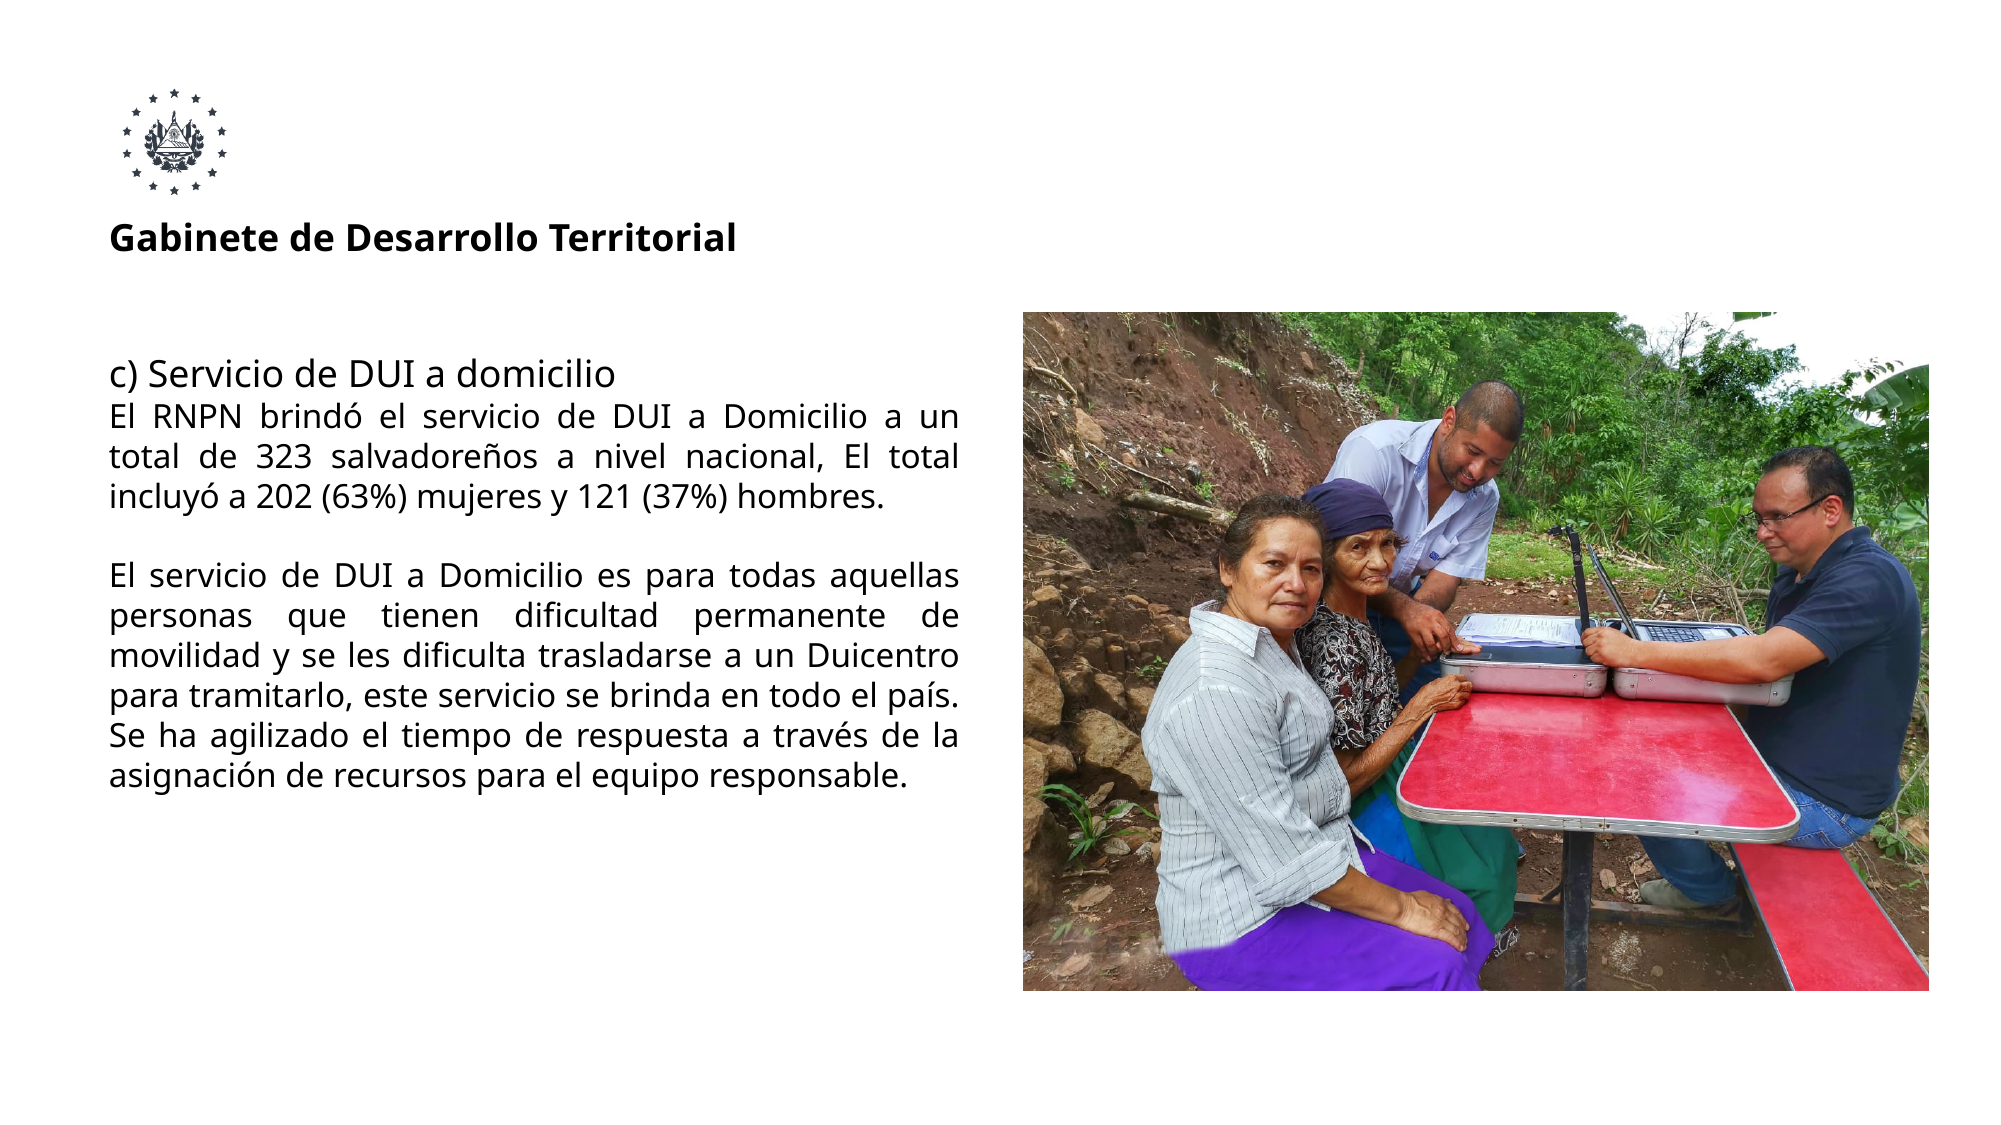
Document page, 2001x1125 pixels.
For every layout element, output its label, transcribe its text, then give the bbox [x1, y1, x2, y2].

picture [1023, 312, 1929, 992]
text_box Gabinete de Desarrollo Territorial [94, 206, 1939, 267]
picture [110, 72, 239, 207]
text_box c) Servicio de DUI a domicilio El RNPN brindó el servicio de DUI a Domicilio a un total de 323 salvadoreños a nivel nacional, El total incluyó a 202 (63%) mujeres y 121 (37%) hombres. El servicio de DUI a Domicilio es para todas aquellas personas que tienen dificultad permanente de movilidad y se les dificulta trasladarse a un Duicentro para tramitarlo, este servicio se brinda en todo el país. Se ha agilizado el tiempo de respuesta a través de la asignación de recursos para el equipo responsable. [94, 342, 977, 802]
